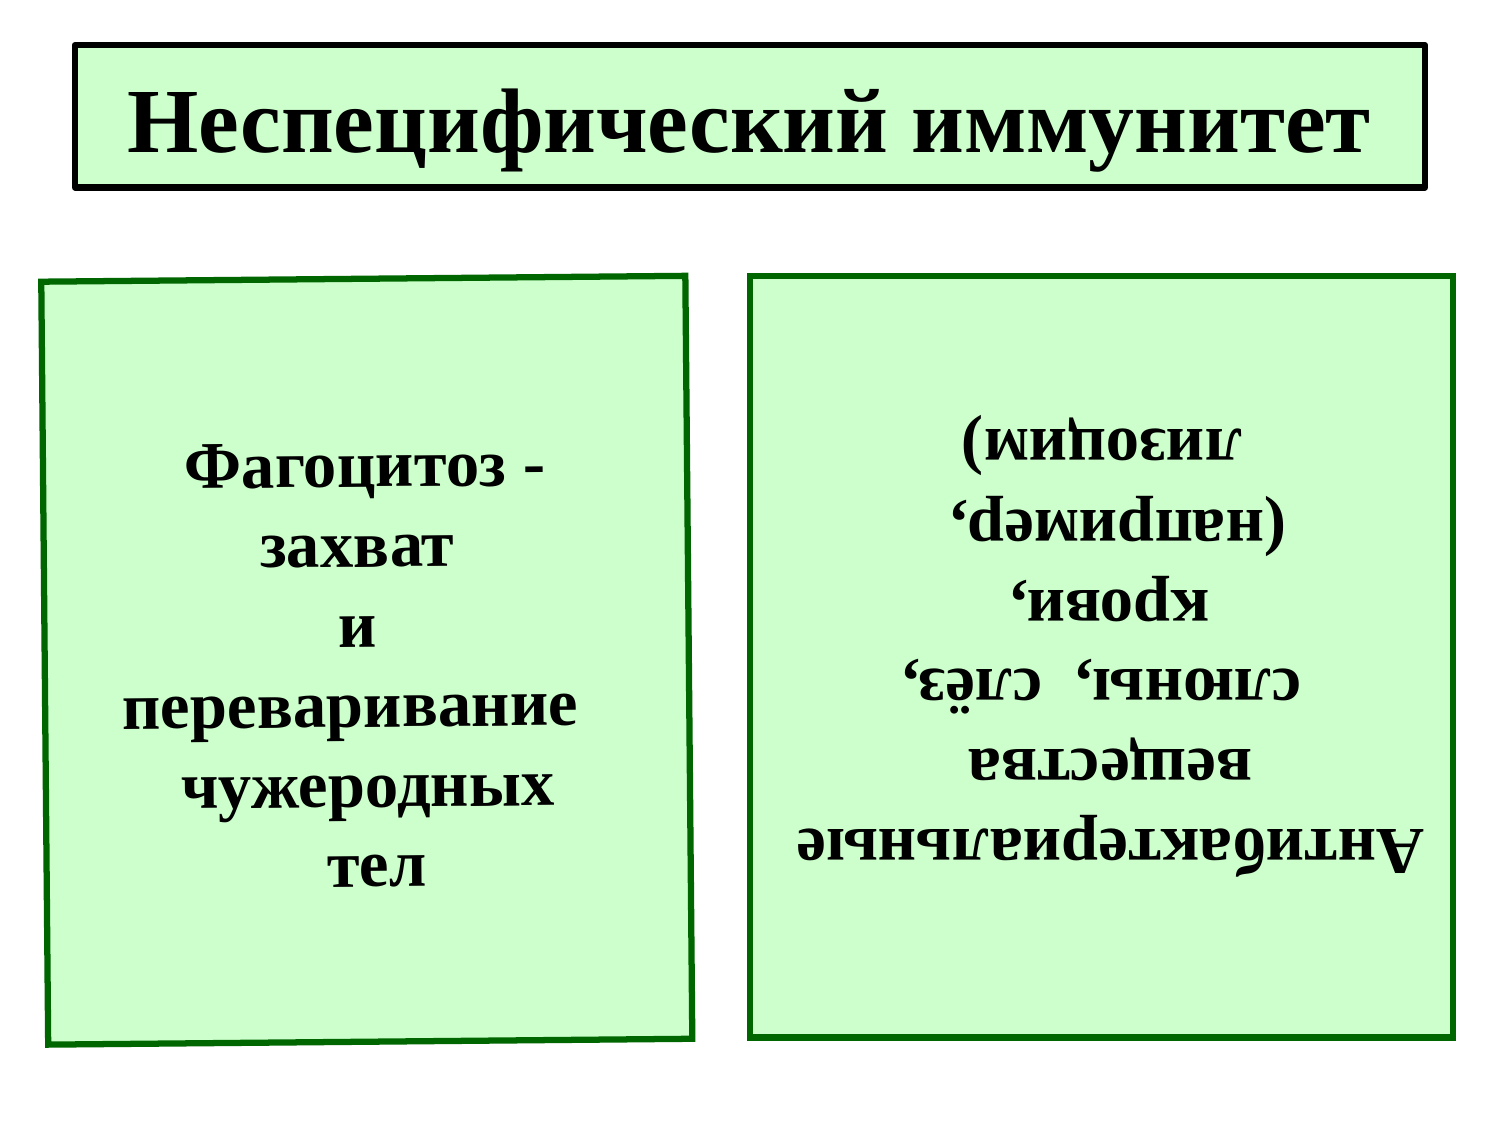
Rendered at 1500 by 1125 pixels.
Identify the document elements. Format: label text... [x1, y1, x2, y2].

text_box Фагоцитоз - захват и переваривание чужеродных тел [41, 275, 693, 1045]
text_box Антибактериальные вещества слюны, слёз, крови, (например, лизоцим) [750, 275, 1454, 1038]
title Неспецифический иммунитет [75, 45, 1425, 188]
